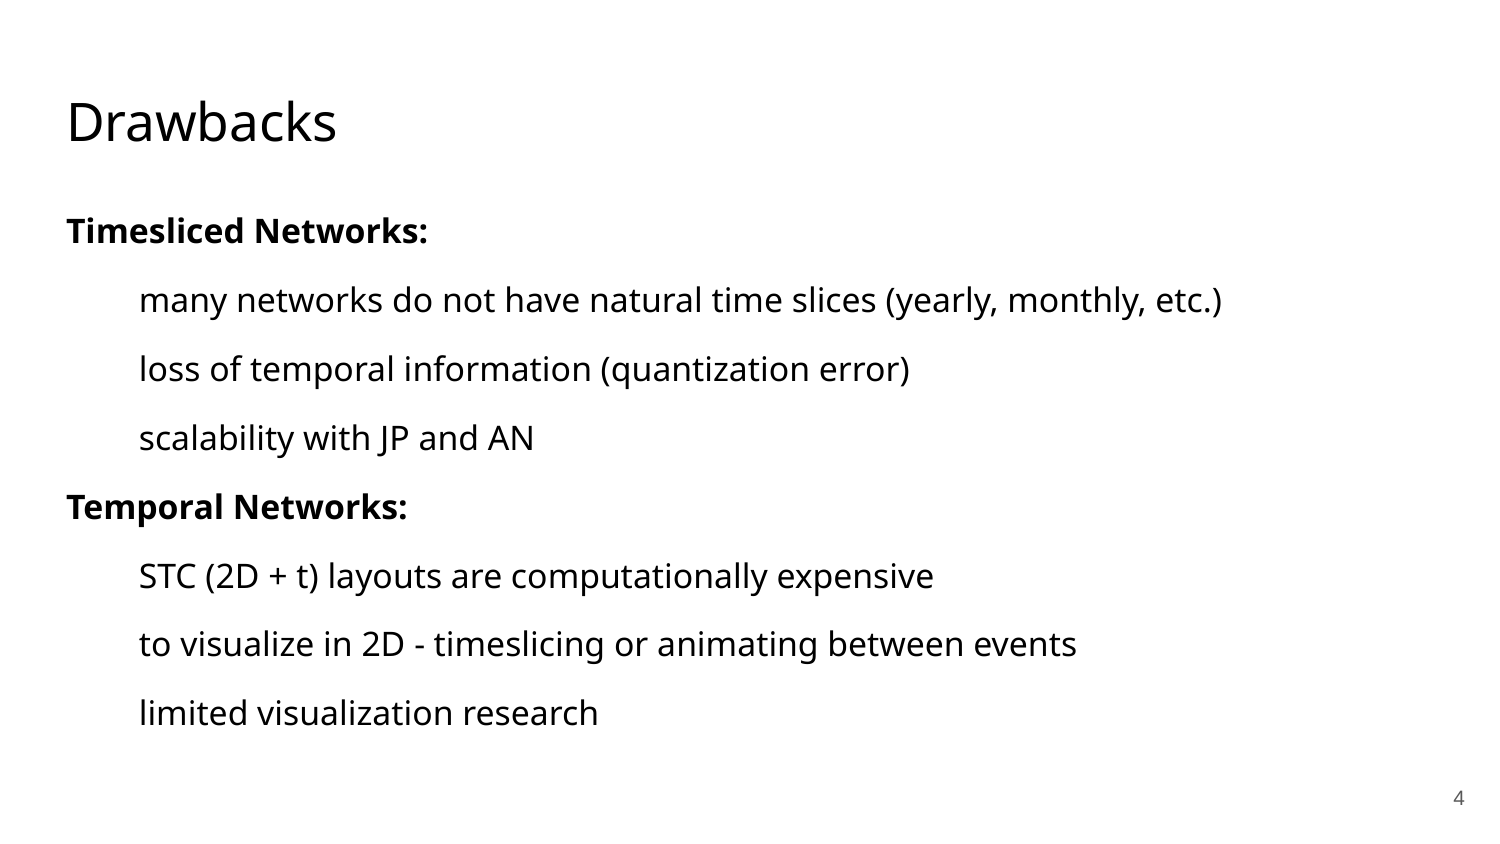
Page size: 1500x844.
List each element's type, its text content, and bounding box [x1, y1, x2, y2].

title Drawbacks [51, 72, 1449, 167]
slide_number 4 [1389, 764, 1480, 830]
list Timesliced Networks: many networks do not have natural time slices (yearly, monthly, etc.) loss of temporal information (quantization error) scalability with JP and AN Temporal Networks: STC (2D + t) layouts are computationally expensive to visualize in 2D - timeslicing or animating between events limited visualization research [51, 189, 1449, 750]
